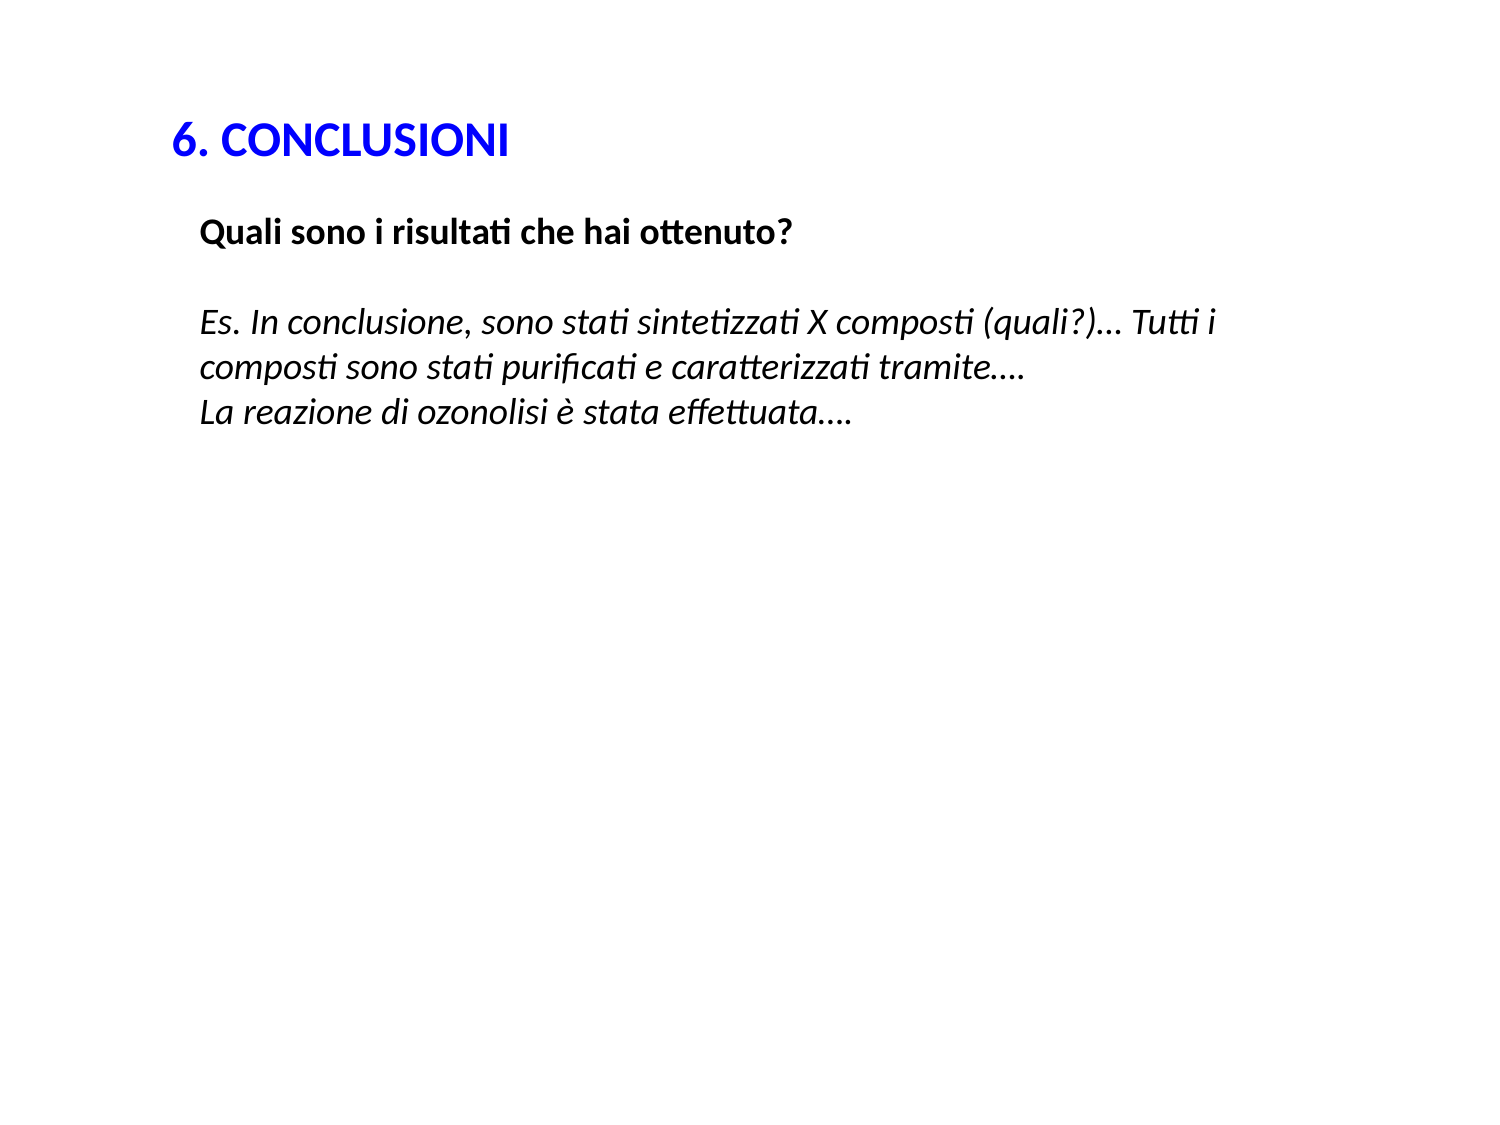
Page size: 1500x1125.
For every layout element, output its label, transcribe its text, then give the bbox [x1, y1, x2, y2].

text_box Quali sono i risultati che hai ottenuto? Es. In conclusione, sono stati sintetizzati X composti (quali?)… Tutti i composti sono stati purificati e caratterizzati tramite…. La reazione di ozonolisi è stata effettuata…. [184, 199, 1289, 530]
text_box 6. CONCLUSIONI [156, 98, 1386, 264]
